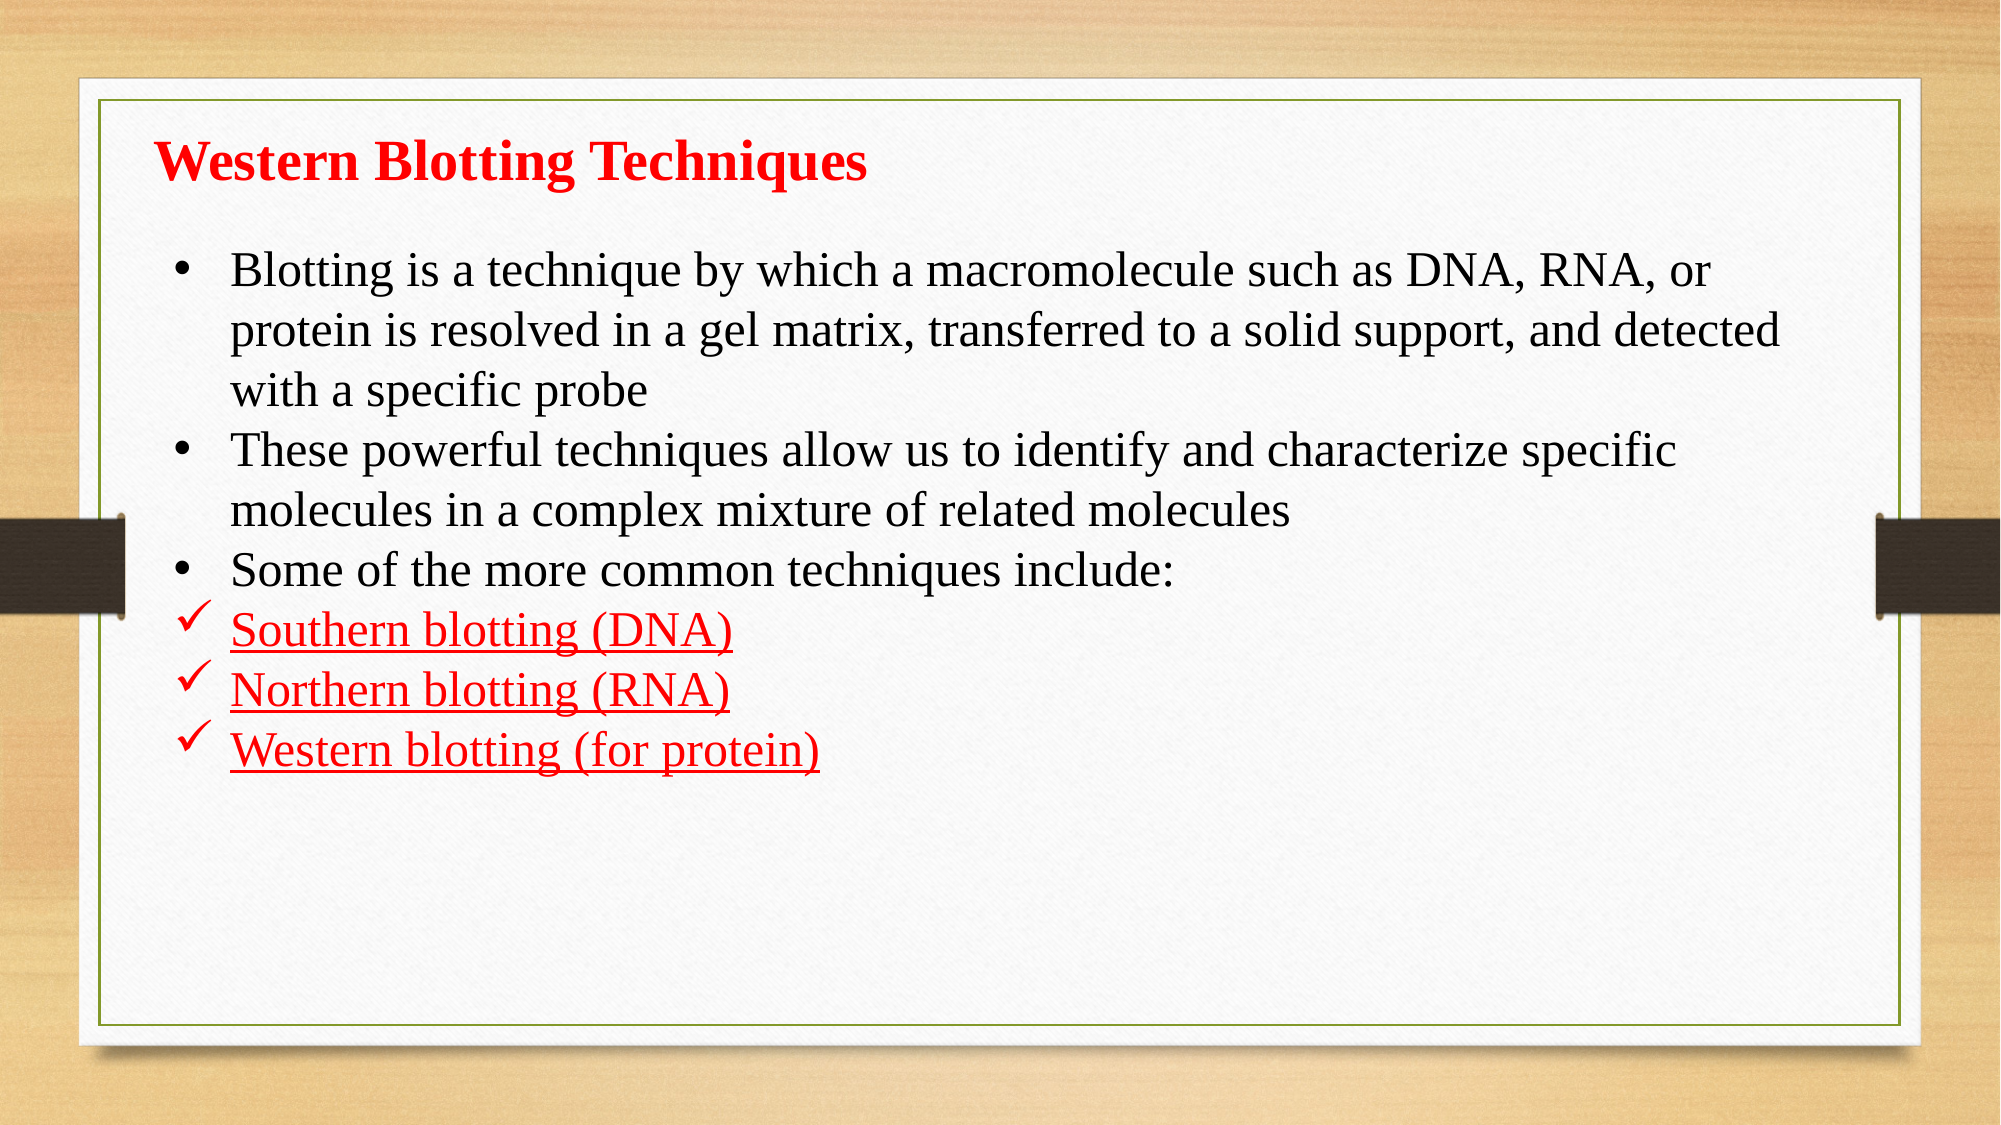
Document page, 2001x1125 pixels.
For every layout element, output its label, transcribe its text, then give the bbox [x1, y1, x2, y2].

text_box Western Blotting Techniques [138, 122, 1864, 276]
picture [0, 0, 2001, 1125]
text_box Blotting is a technique by which a macromolecule such as DNA, RNA, or protein is resolved in a gel matrix, transferred to a solid support, and detected with a specific probe These powerful techniques allow us to identify and characterize specific molecules in a complex mixture of related molecules Some of the more common techniques include: Southern blotting (DNA) Northern blotting (RNA) Western blotting (for protein) [159, 229, 1848, 905]
